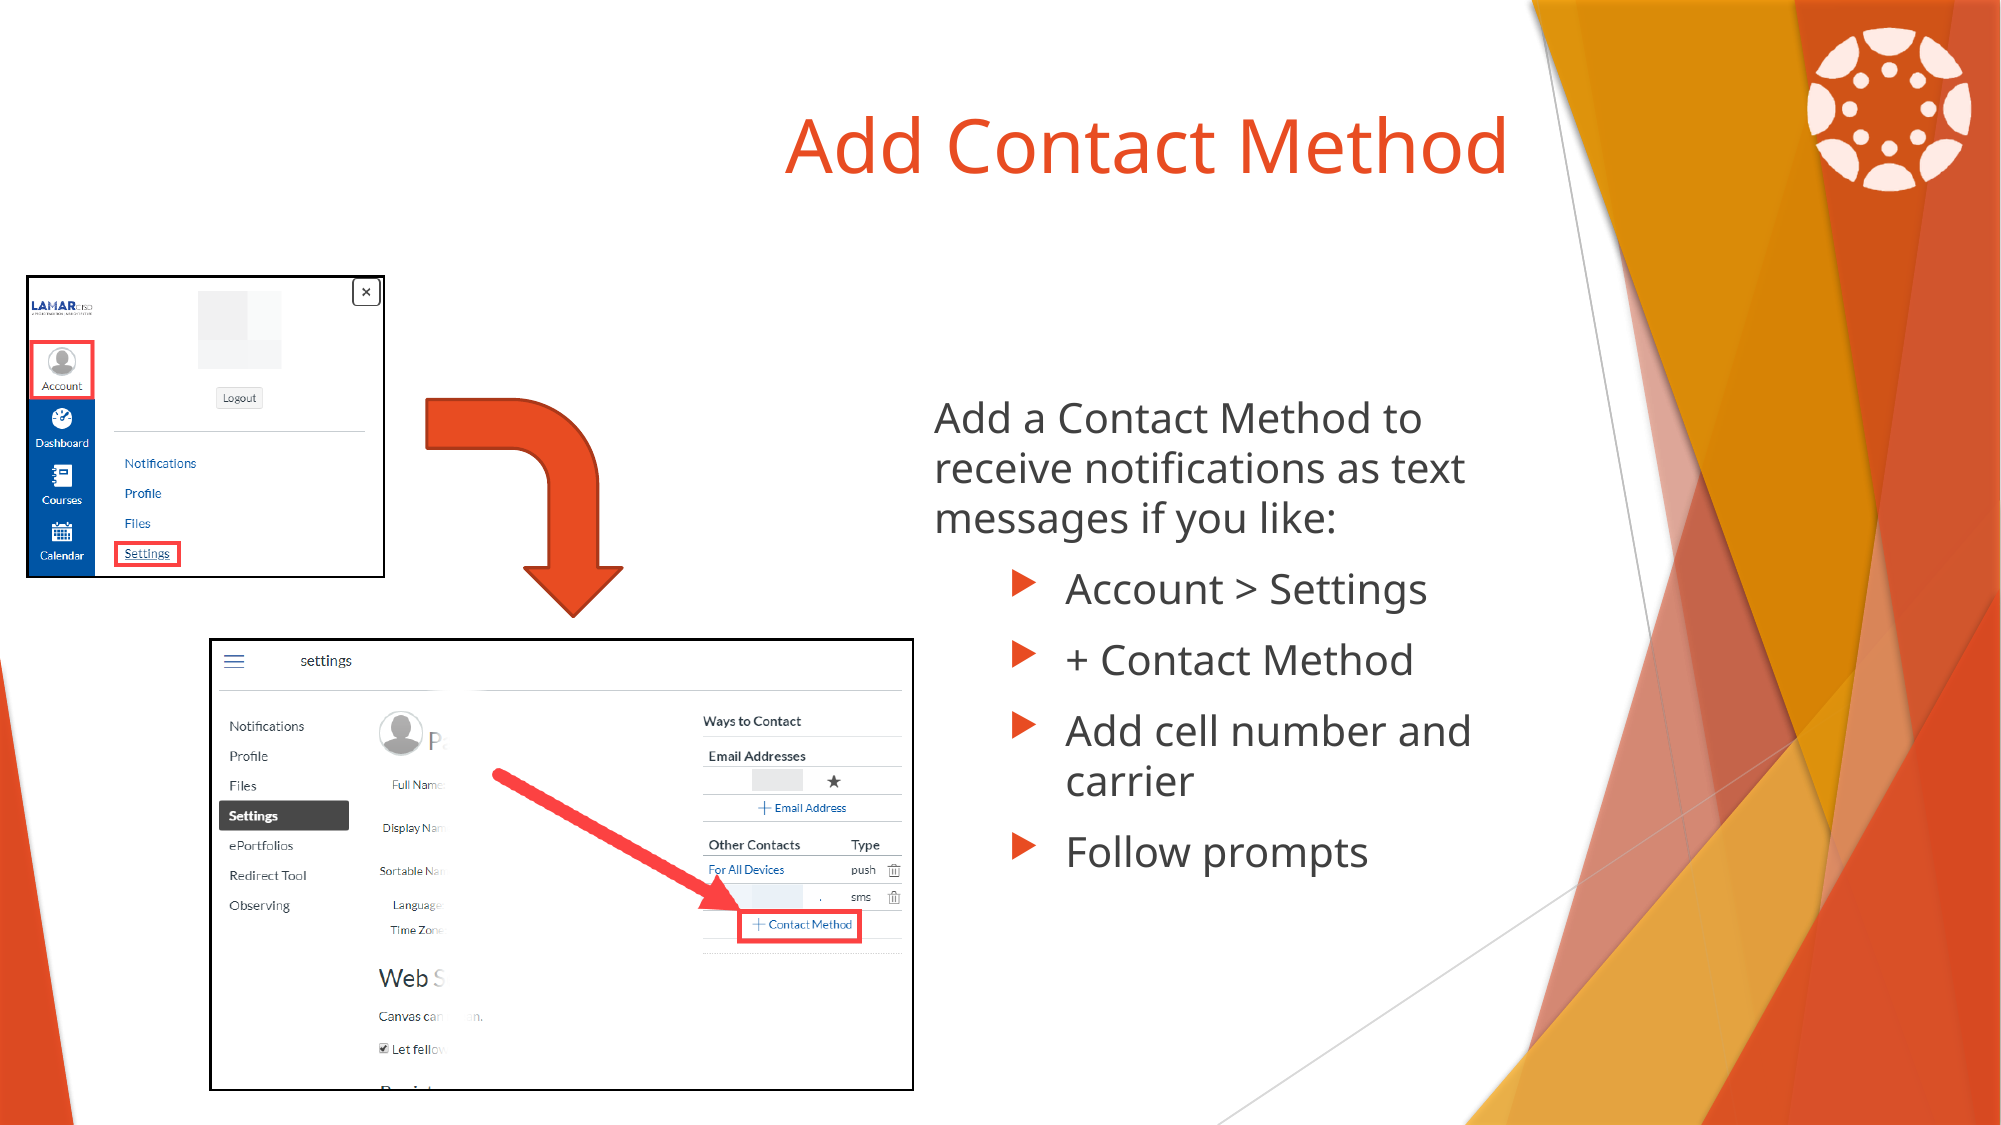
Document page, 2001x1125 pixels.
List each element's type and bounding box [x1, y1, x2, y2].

picture [26, 274, 386, 579]
text_box [0, 0, 2000, 1125]
picture [209, 638, 915, 1091]
picture [1801, 22, 1977, 200]
